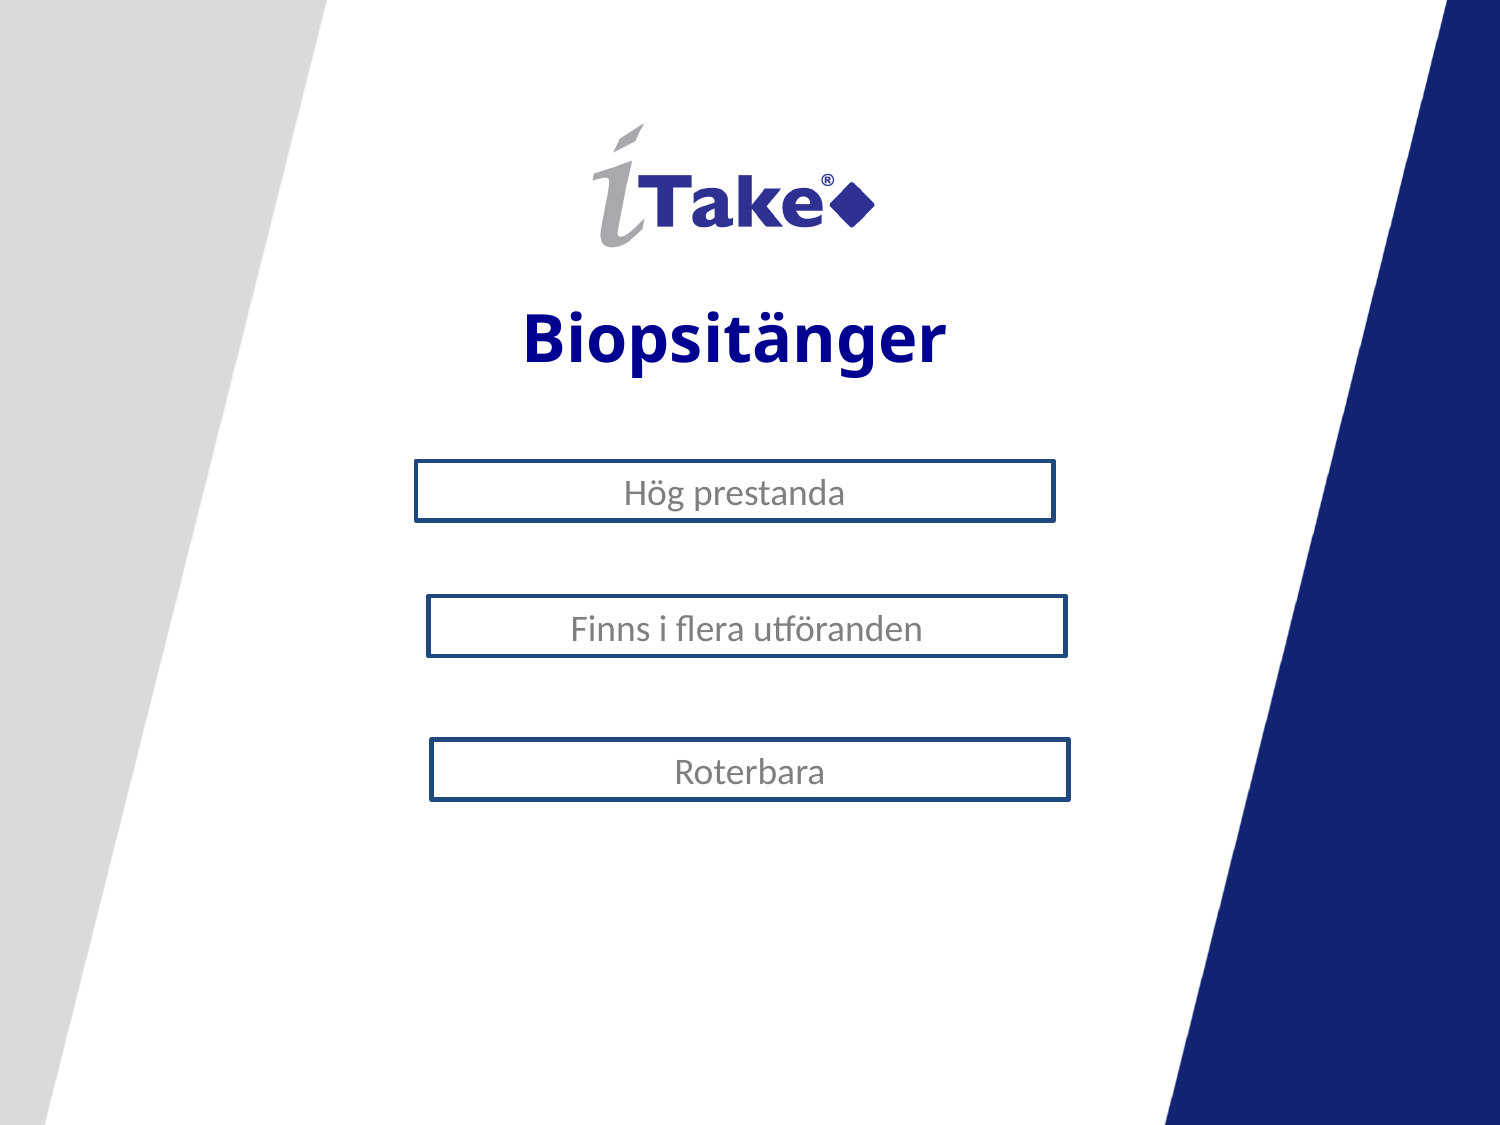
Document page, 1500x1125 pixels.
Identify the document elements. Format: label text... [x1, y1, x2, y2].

picture [1124, 0, 1500, 1125]
picture [579, 115, 891, 266]
text_box Finns i flera utföranden [428, 596, 1066, 656]
text_box Hög prestanda [416, 460, 1054, 521]
text_box Roterbara [431, 739, 1069, 800]
picture [0, 0, 340, 1125]
text_box Biopsitänger [506, 288, 964, 384]
